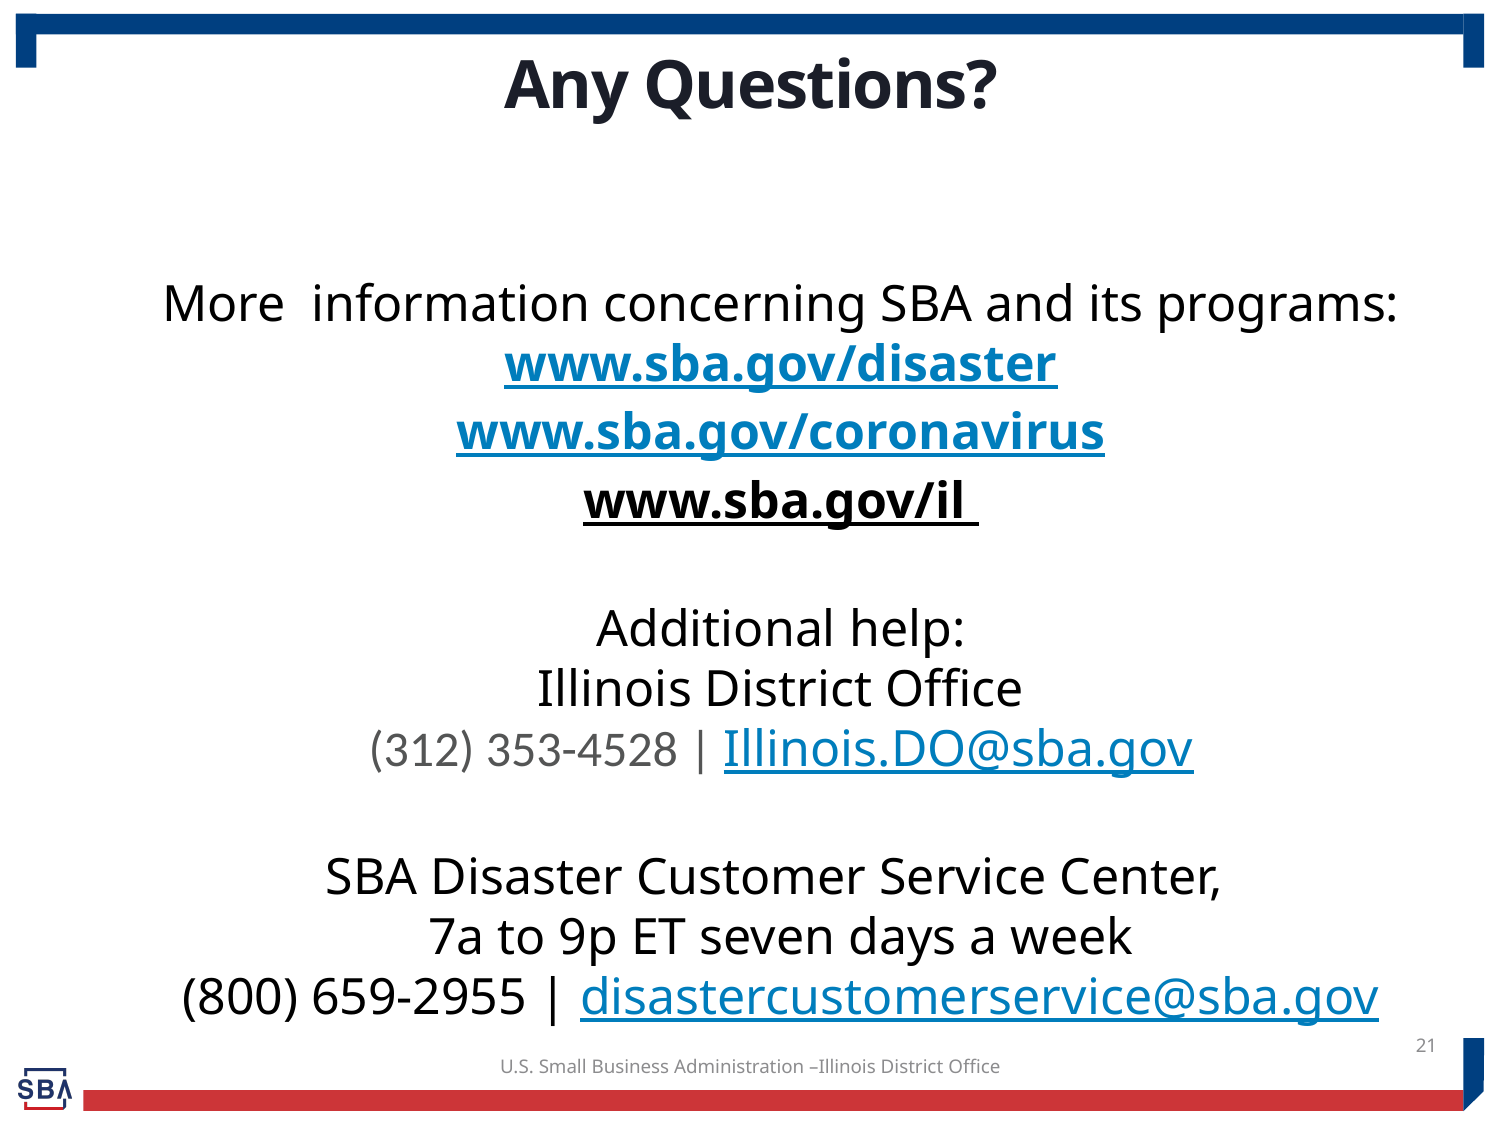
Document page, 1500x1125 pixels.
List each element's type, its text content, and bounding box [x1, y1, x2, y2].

footer U.S. Small Business Administration –Illinois District Office [418, 1035, 1082, 1096]
slide_number 21 [1114, 1016, 1453, 1076]
text_box More information concerning SBA and its programs: www.sba.gov/disaster www.sba.gov/coronavirus www.sba.gov/il Additional help: Illinois District Office (312) 353-4528 | Illinois.DO@sba.gov SBA Disaster Customer Service Center, 7a to 9p ET seven days a week (800) 659-2955 | disastercustomerservice@sba.gov [76, 264, 1486, 1041]
title Any Questions? [32, 39, 1471, 136]
picture [18, 1068, 73, 1110]
